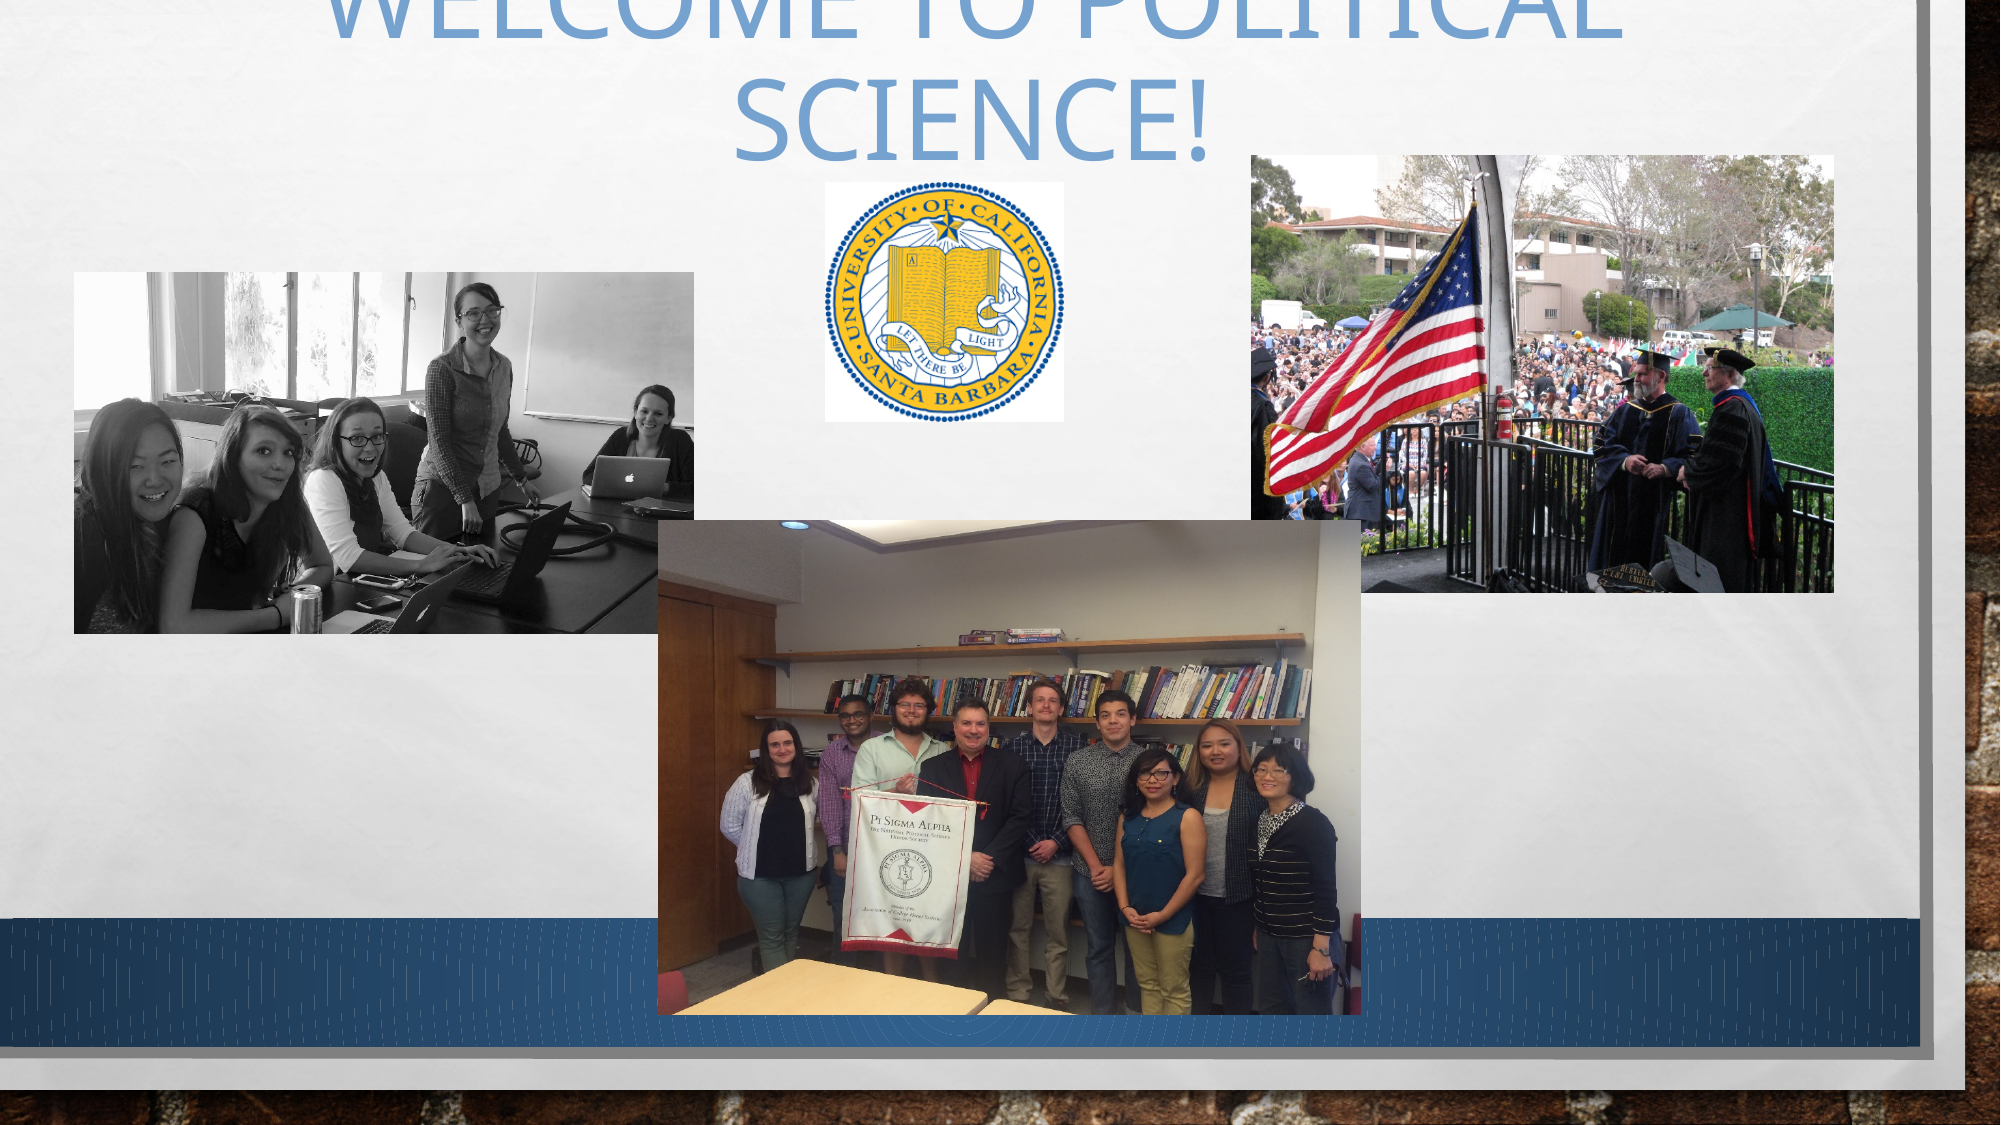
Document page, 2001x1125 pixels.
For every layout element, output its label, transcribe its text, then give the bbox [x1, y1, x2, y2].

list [825, 182, 1065, 422]
picture [73, 155, 1835, 1015]
title Welcome to Political Science! [119, 0, 1826, 156]
picture [0, 0, 2000, 1125]
